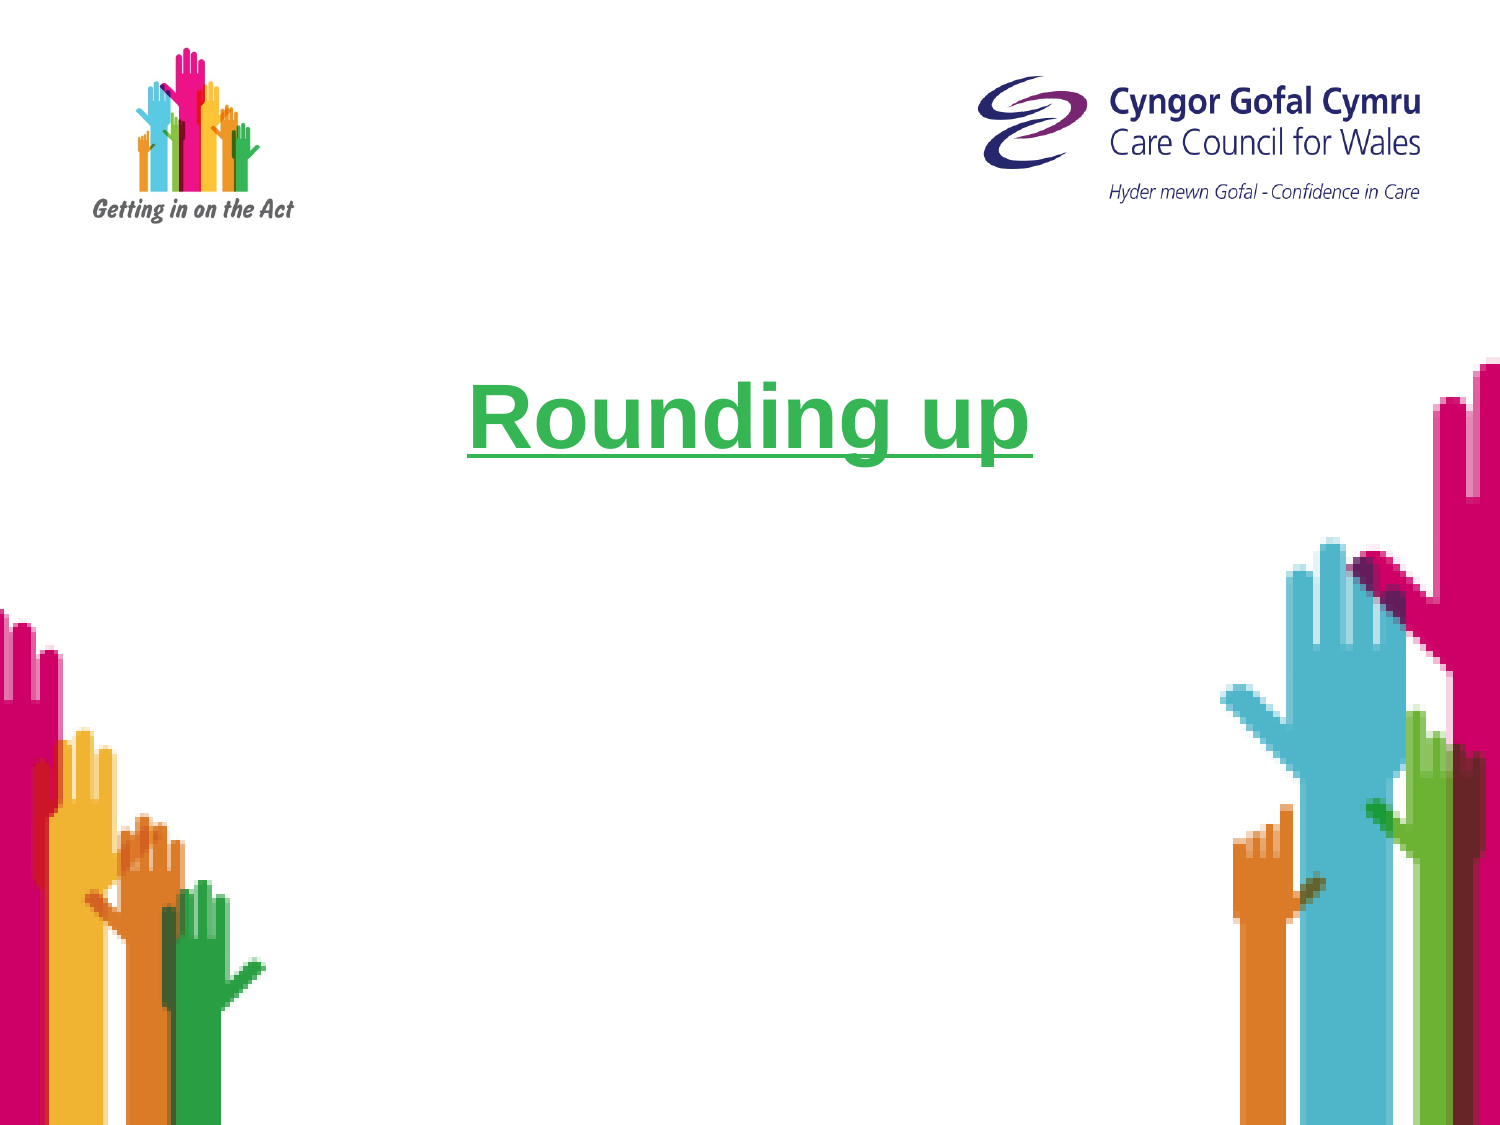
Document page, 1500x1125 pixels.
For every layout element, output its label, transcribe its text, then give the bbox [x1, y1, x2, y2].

picture [975, 74, 1425, 206]
picture [0, 587, 272, 1125]
picture [75, 32, 312, 239]
title Rounding up [112, 349, 1194, 591]
picture [1199, 331, 1500, 1125]
